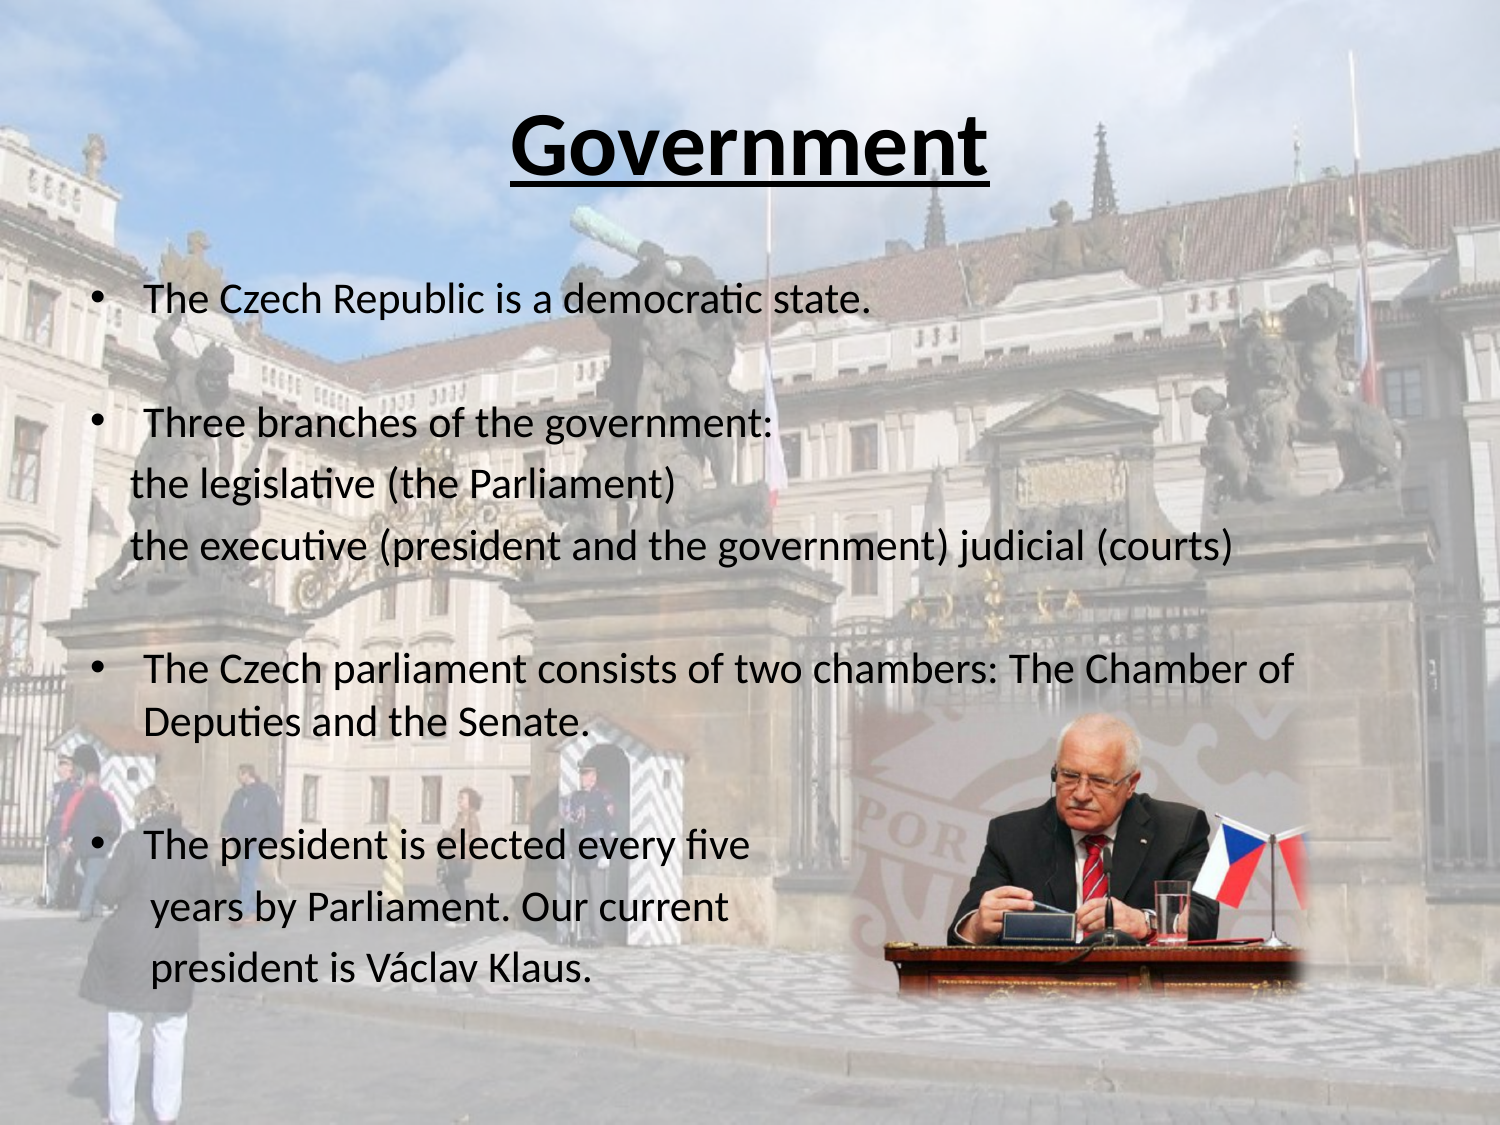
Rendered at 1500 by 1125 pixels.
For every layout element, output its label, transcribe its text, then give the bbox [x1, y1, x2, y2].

picture [832, 687, 1318, 1010]
list The Czech Republic is a democratic state. Three branches of the government: the legislative (the Parliament) the executive (president and the government) judicial (courts) The Czech parliament consists of two chambers: The Chamber of Deputies and the Senate. The president is elected every five years by Parliament. Our current president is Václav Klaus. [75, 262, 1425, 1005]
title Government [75, 45, 1425, 233]
